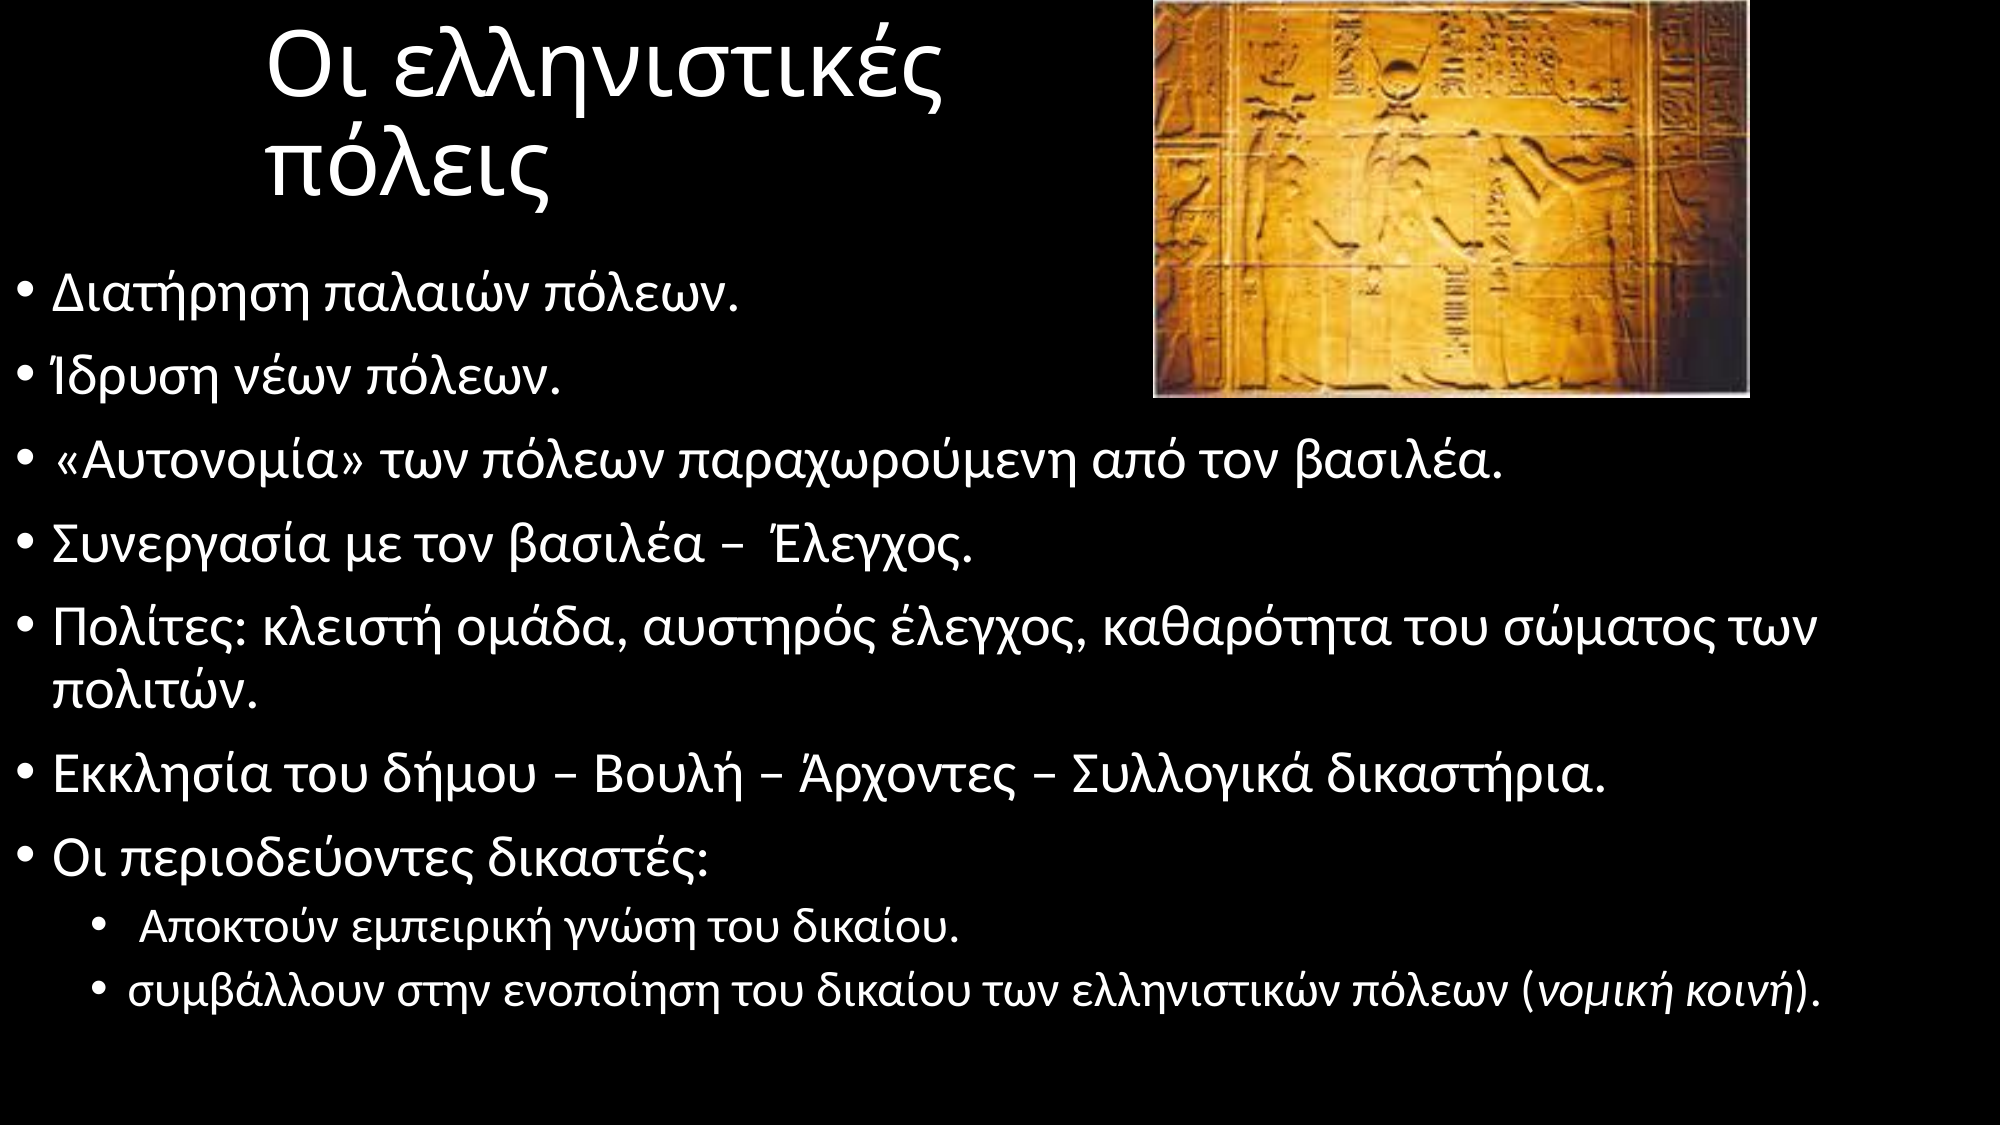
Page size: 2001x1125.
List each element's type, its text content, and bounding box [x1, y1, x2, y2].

title Οι ελληνιστικές πόλεις [249, 0, 1153, 232]
picture [1153, 0, 1751, 398]
list Διατήρηση παλαιών πόλεων. Ίδρυση νέων πόλεων. «Αυτονομία» των πόλεων παραχωρούμενη από τον βασιλέα. Συνεργασία με τον βασιλέα – Έλεγχος. Πολίτες: κλειστή ομάδα, αυστηρός έλεγχος, καθαρότητα του σώματος των πολιτών. Εκκλησία του δήμου – Βουλή – Άρχοντες – Συλλογικά δικαστήρια. Οι περιοδεύοντες δικαστές: Αποκτούν εμπειρική γνώση του δικαίου. συμβάλλουν στην ενοποίηση του δικαίου των ελληνιστικών πόλεων (νομική κοινή). [0, 253, 1988, 1125]
